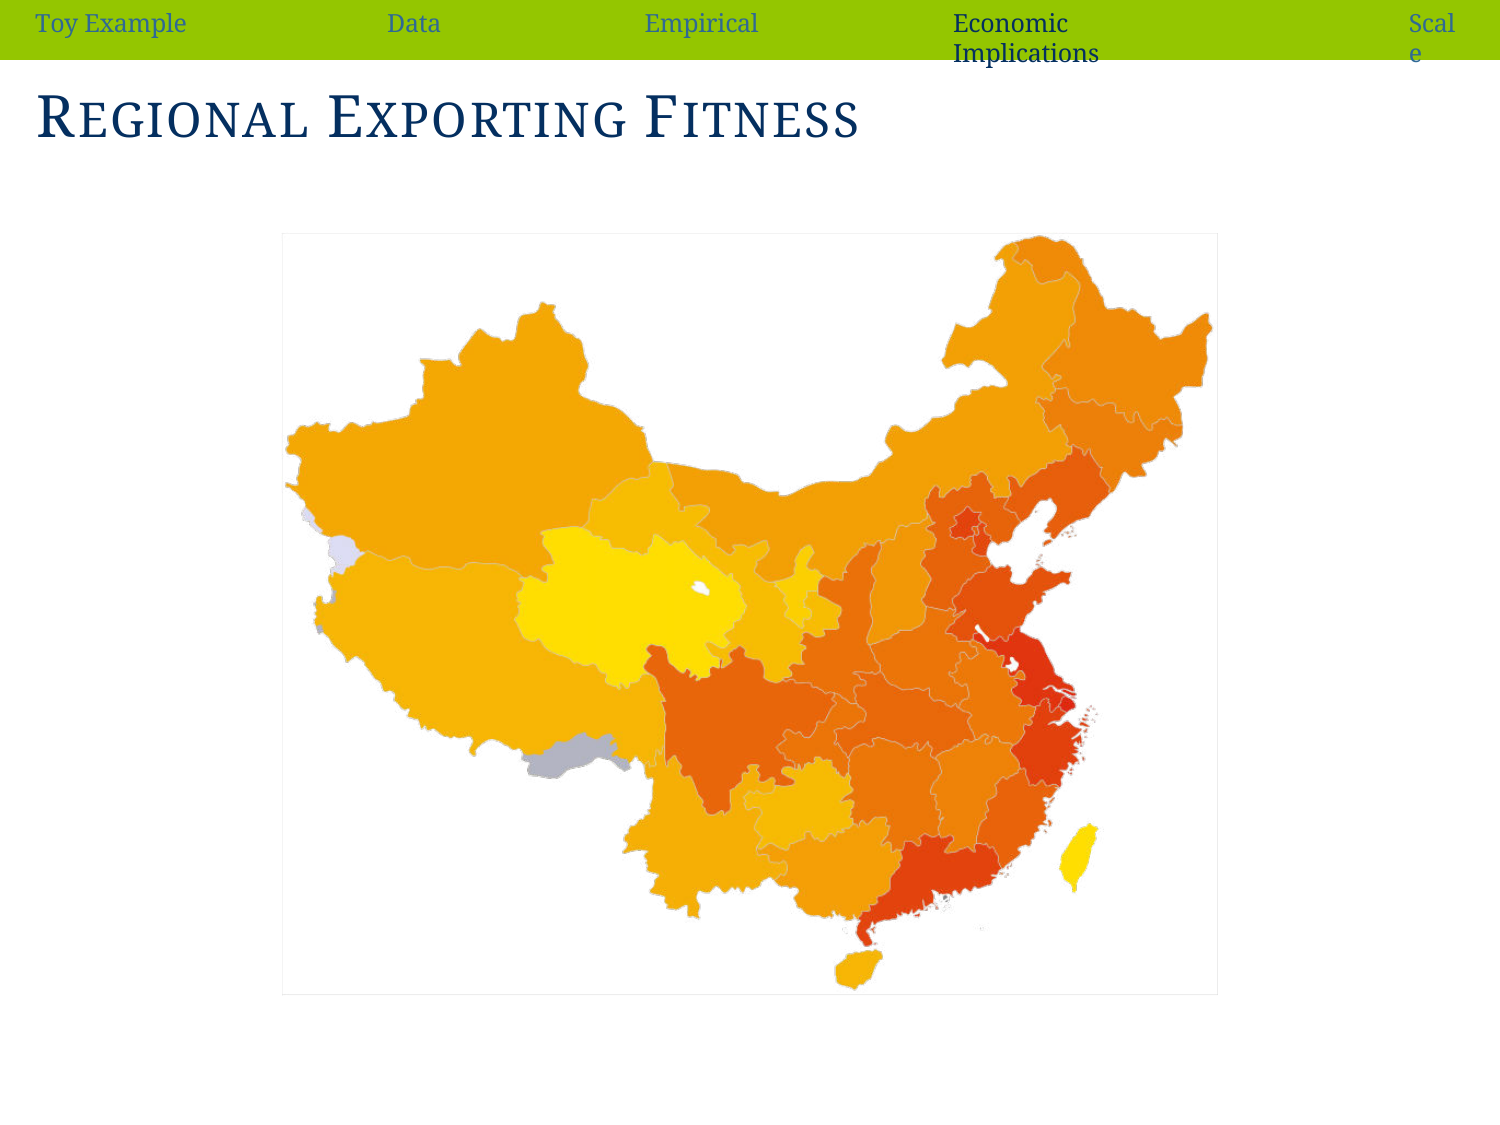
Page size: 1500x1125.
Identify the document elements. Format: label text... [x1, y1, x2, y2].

text_box [281, 232, 1219, 996]
text_box Scale [1404, 7, 1469, 68]
text_box Toy Example Data Empirical REGIONAL EXPORTING FITNESS [31, 7, 882, 150]
text_box Economic Implications [949, 7, 1208, 68]
